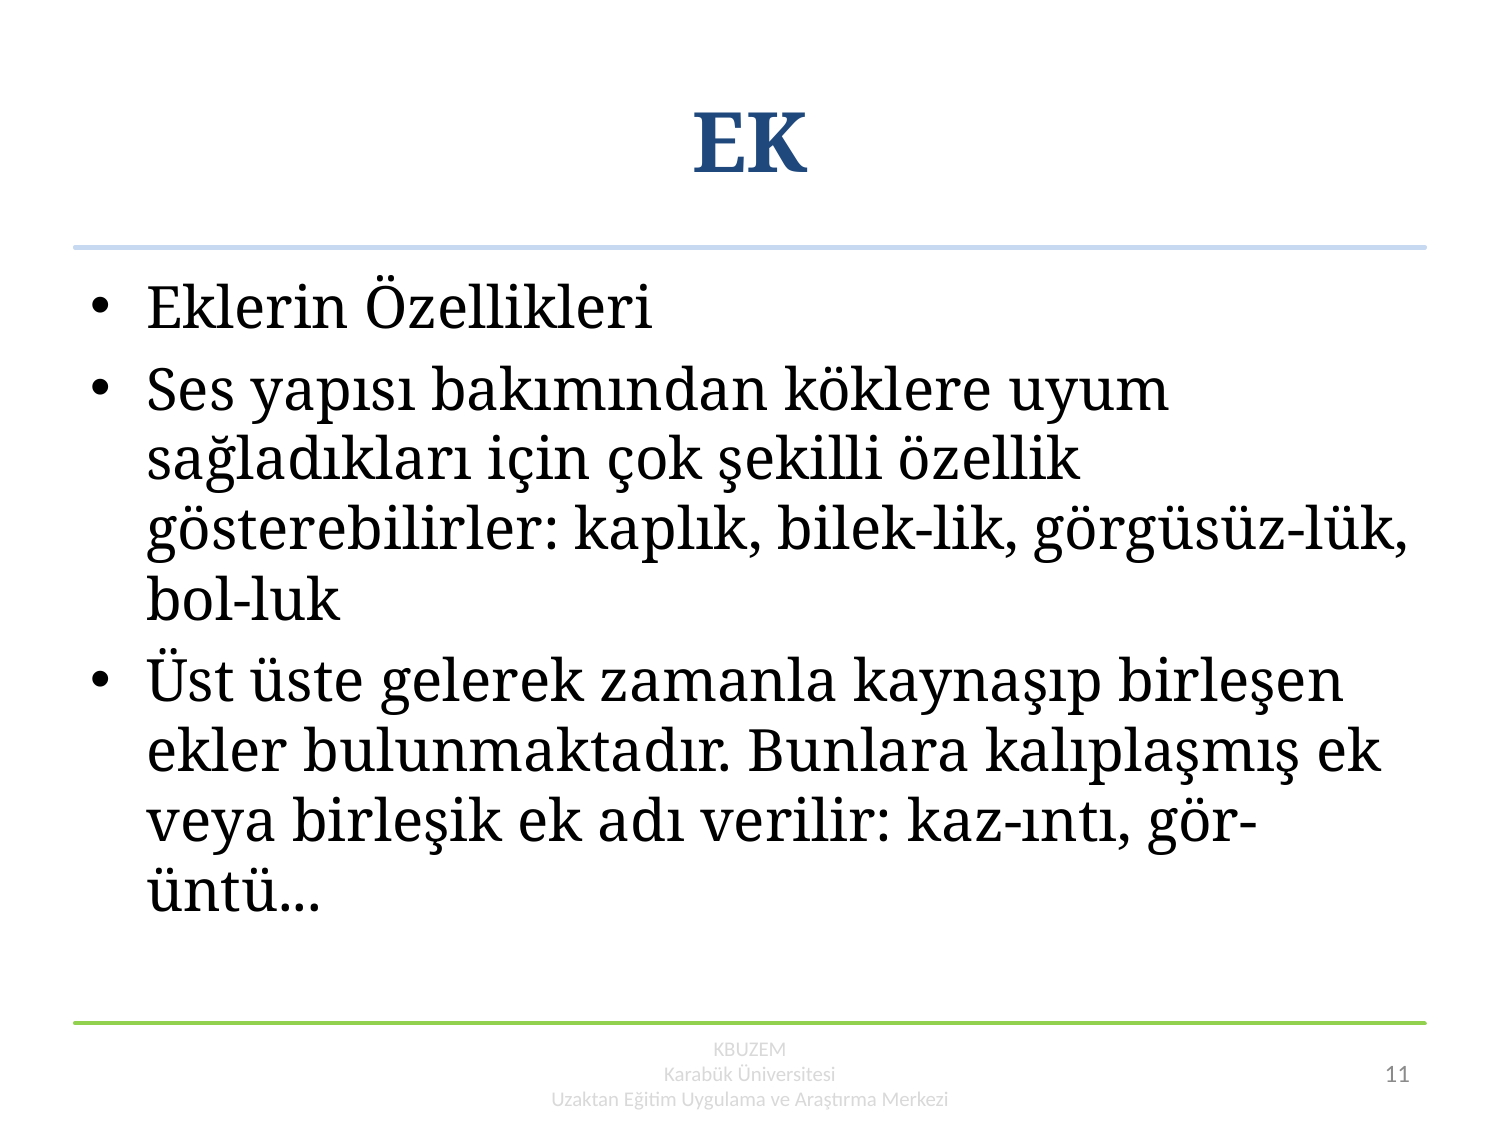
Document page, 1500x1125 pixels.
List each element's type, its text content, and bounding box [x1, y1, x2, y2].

title EK [75, 45, 1425, 233]
slide_number 11 [1074, 1042, 1425, 1103]
footer KBUZEM Karabük Üniversitesi Uzaktan Eğitim Uygulama ve Araştırma Merkezi [431, 1042, 1069, 1103]
list Eklerin Özellikleri Ses yapısı bakımından köklere uyum sağladıkları için çok şekilli özellik gösterebilirler: kaplık, bilek-lik, görgüsüz-lük, bol-luk Üst üste gelerek zamanla kaynaşıp birleşen ekler bulunmaktadır. Bunlara kalıplaşmış ek veya birleşik ek adı verilir: kaz-ıntı, gör-üntü... [75, 262, 1425, 1005]
